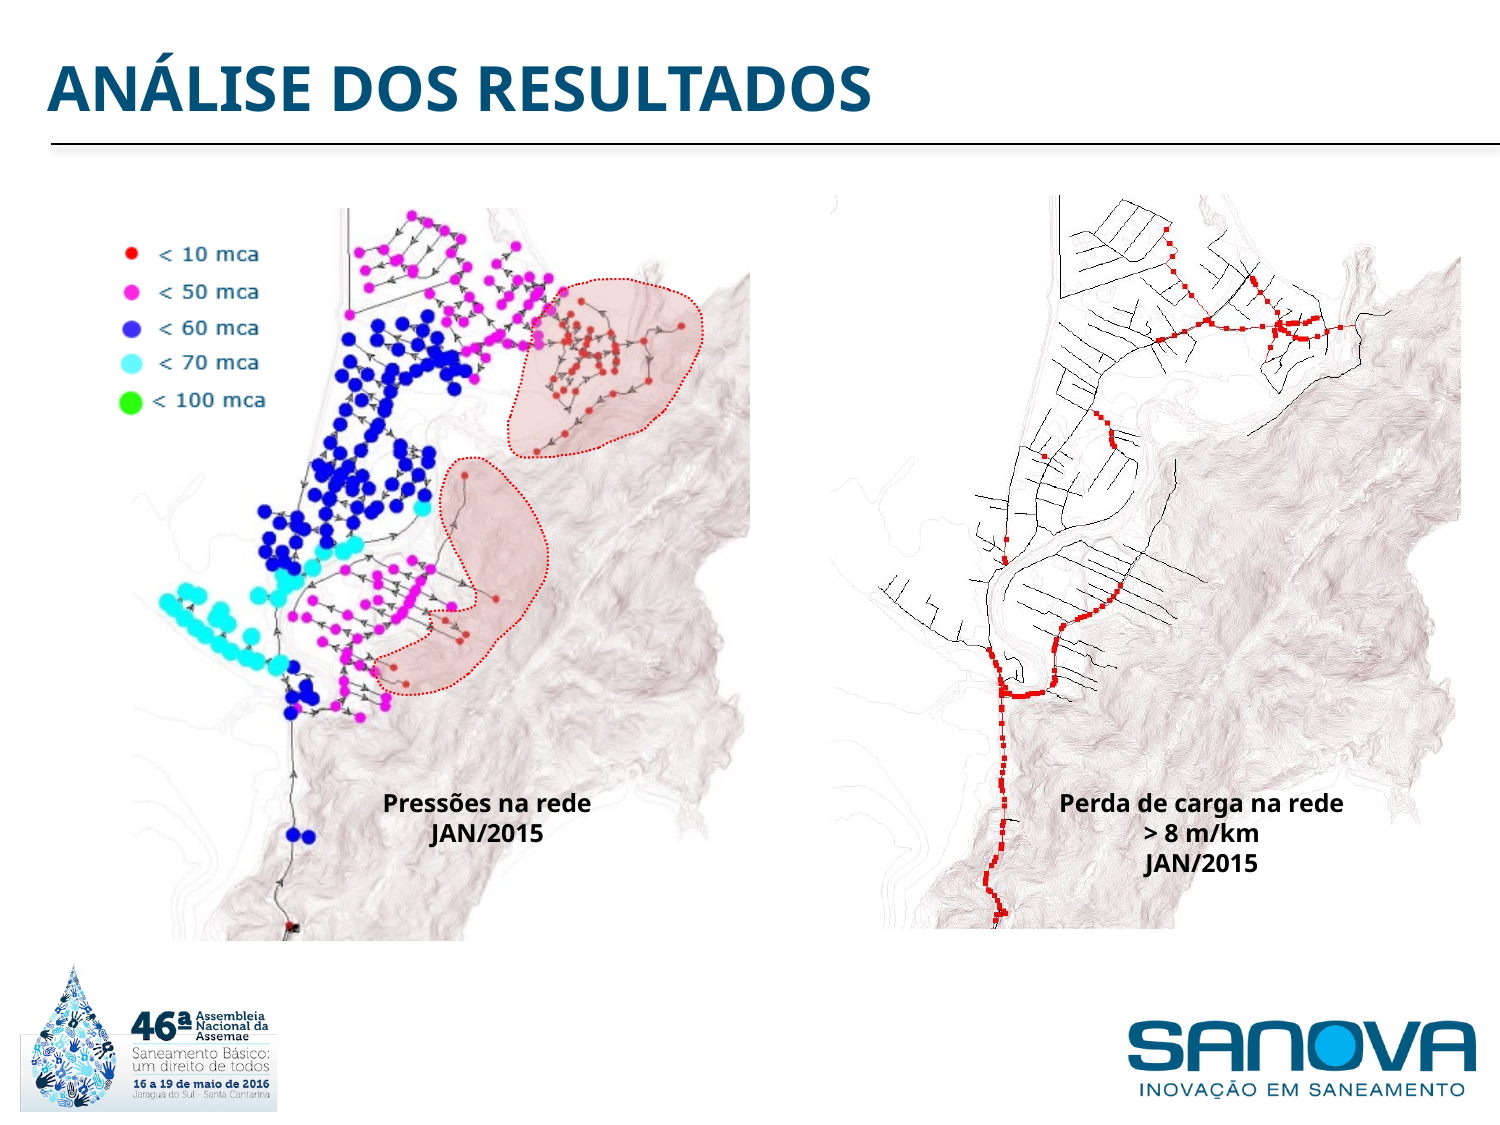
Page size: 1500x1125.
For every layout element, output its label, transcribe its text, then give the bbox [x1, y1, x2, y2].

picture [1433, 1030, 1463, 1043]
picture [99, 208, 751, 942]
title ANÁLISE DOS RESULTADOS [32, 28, 1383, 145]
picture [17, 958, 278, 1112]
picture [1127, 1020, 1476, 1099]
picture [831, 195, 1461, 929]
